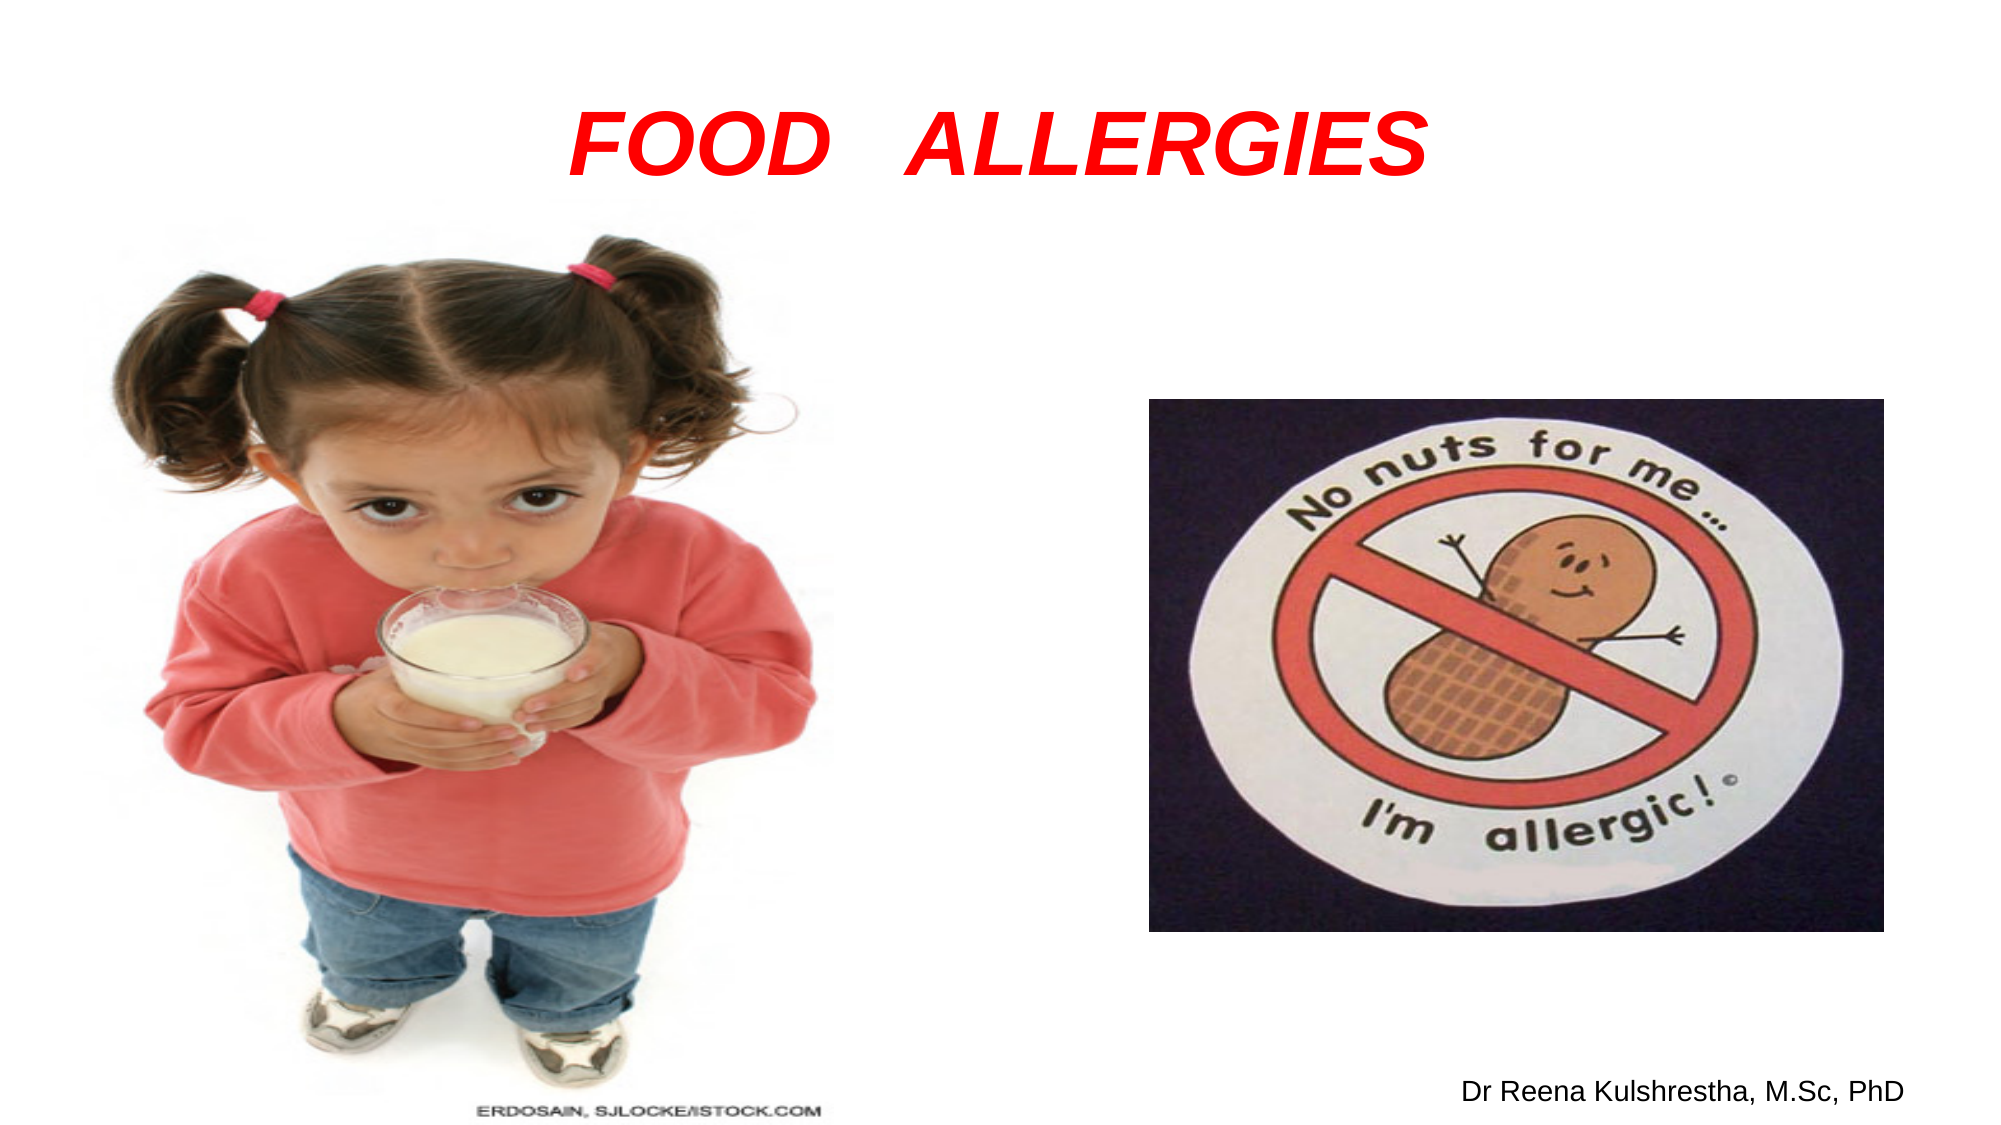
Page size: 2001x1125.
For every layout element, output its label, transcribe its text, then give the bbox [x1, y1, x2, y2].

footer Dr Reena Kulshrestha, M.Sc, PhD [1366, 1064, 2000, 1125]
title FOOD ALLERGIES [99, 44, 1901, 233]
picture [83, 199, 834, 1125]
picture [1149, 399, 1884, 932]
